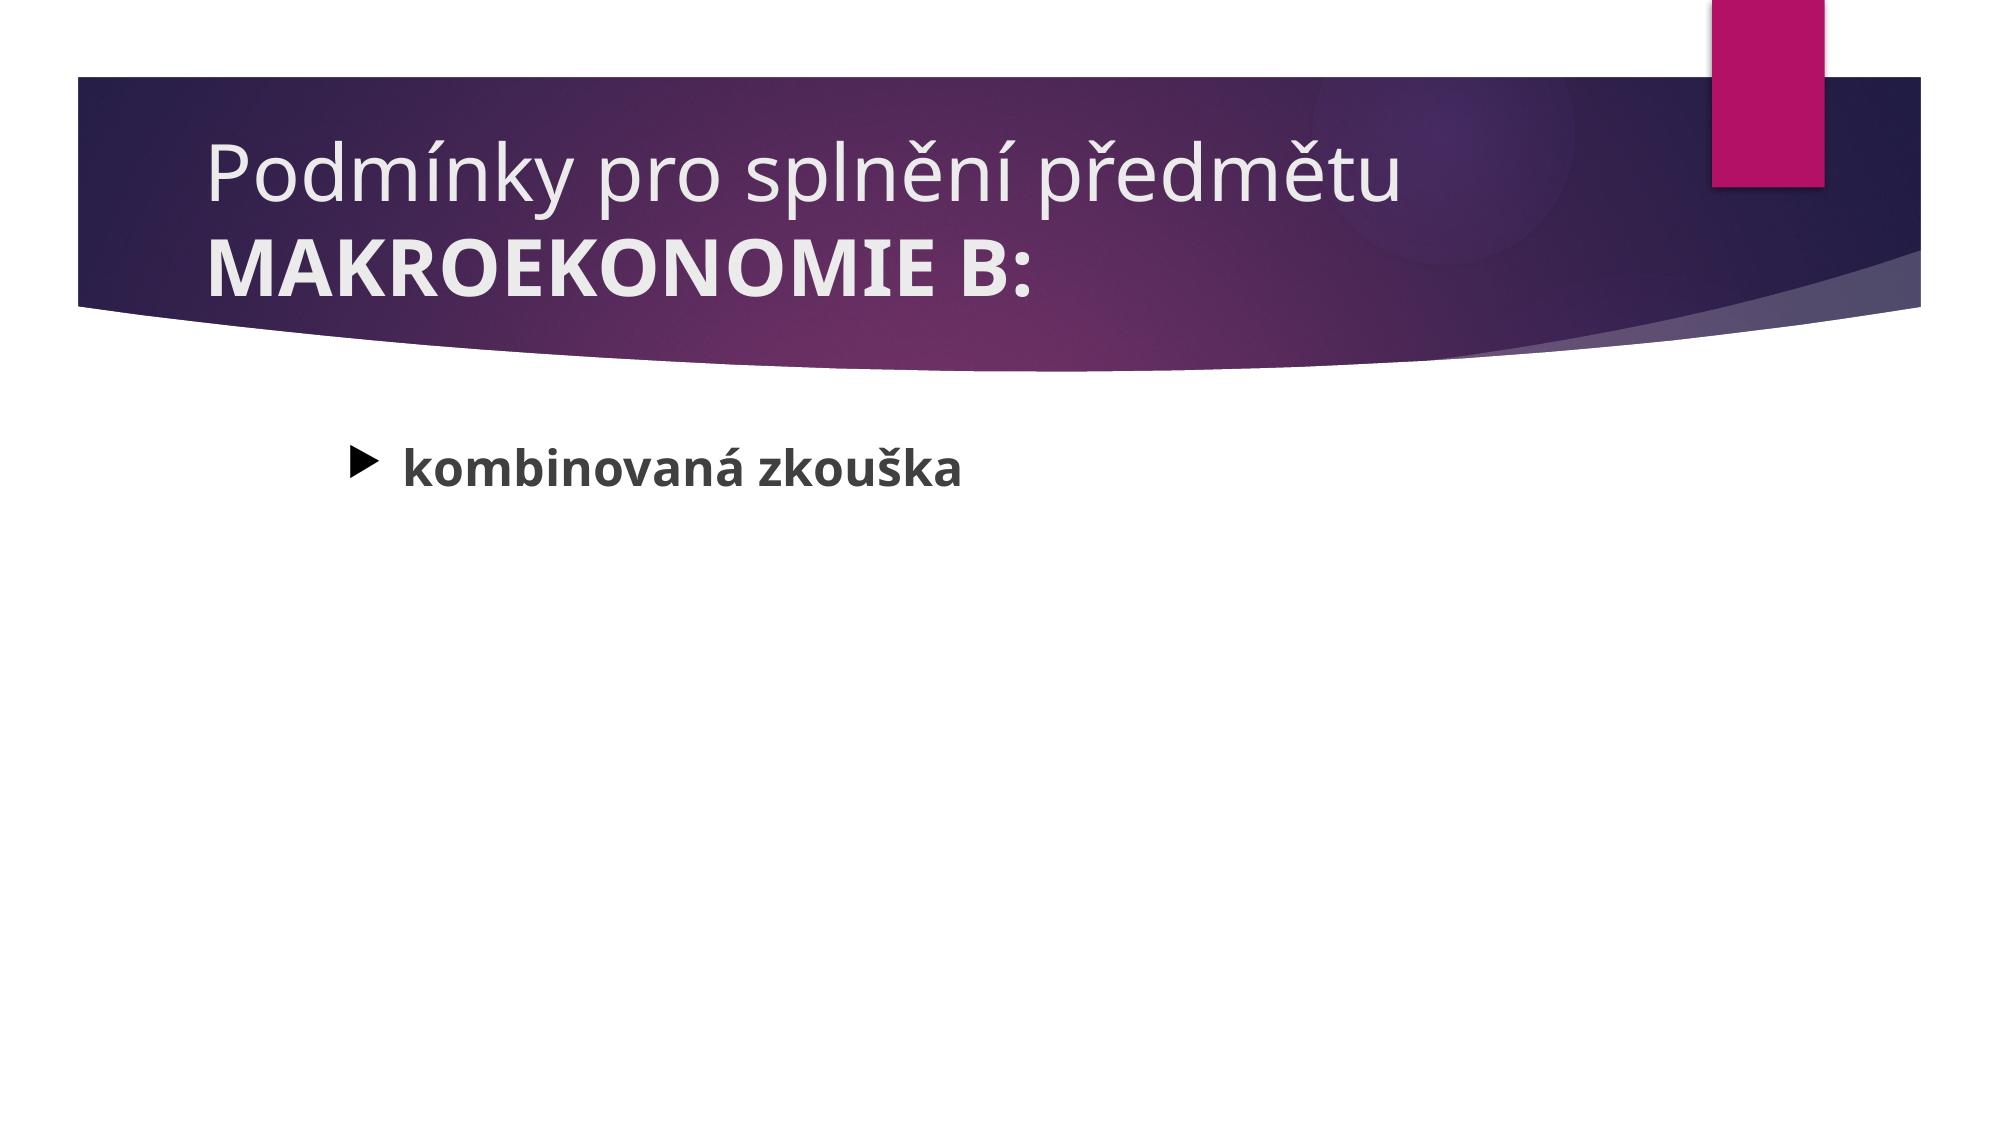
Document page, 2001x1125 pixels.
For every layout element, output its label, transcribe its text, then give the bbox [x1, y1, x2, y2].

title Podmínky pro splnění předmětu MAKROEKONOMIE B: [189, 159, 1627, 276]
list kombinovaná zkouška [331, 429, 1586, 1079]
